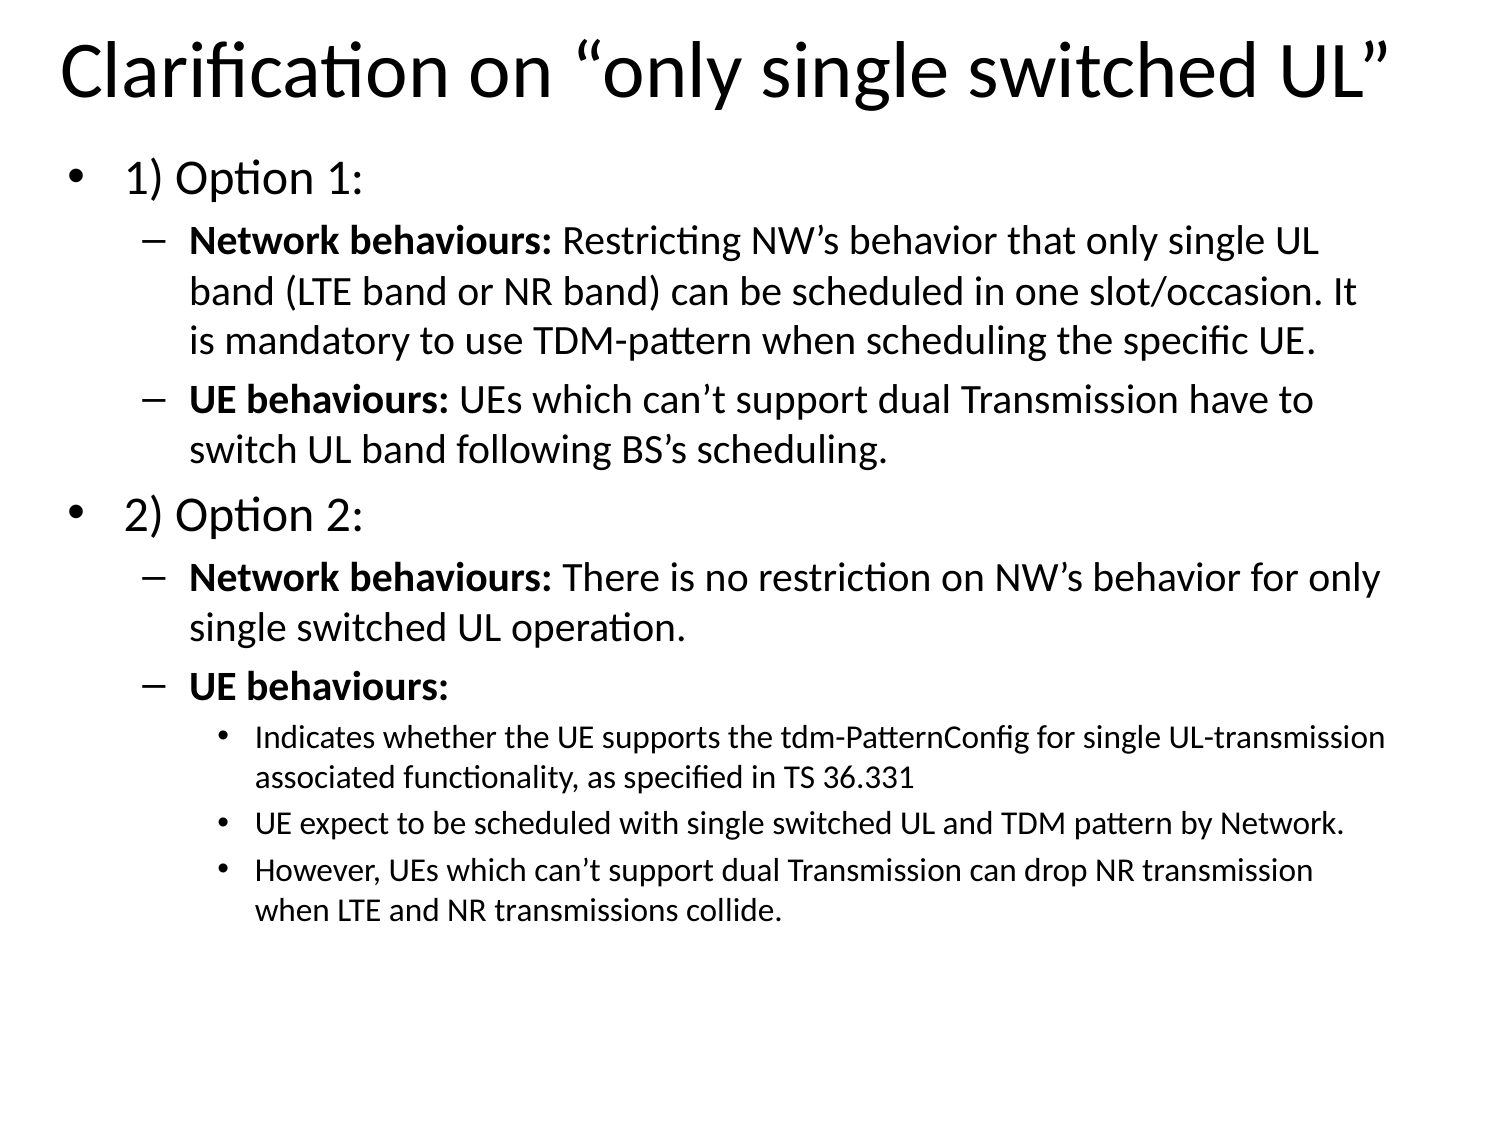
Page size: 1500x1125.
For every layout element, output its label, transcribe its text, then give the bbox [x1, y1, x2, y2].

list 1) Option 1: Network behaviours: Restricting NW’s behavior that only single UL band (LTE band or NR band) can be scheduled in one slot/occasion. It is mandatory to use TDM-pattern when scheduling the specific UE. UE behaviours: UEs which can’t support dual Transmission have to switch UL band following BS’s scheduling. 2) Option 2: Network behaviours: There is no restriction on NW’s behavior for only single switched UL operation. UE behaviours: Indicates whether the UE supports the tdm-PatternConfig for single UL-transmission associated functionality, as specified in TS 36.331 UE expect to be scheduled with single switched UL and TDM pattern by Network. However, UEs which can’t support dual Transmission can drop NR transmission when LTE and NR transmissions collide. [52, 137, 1403, 1106]
title Clarification on “only single switched UL” [29, 0, 1425, 160]
